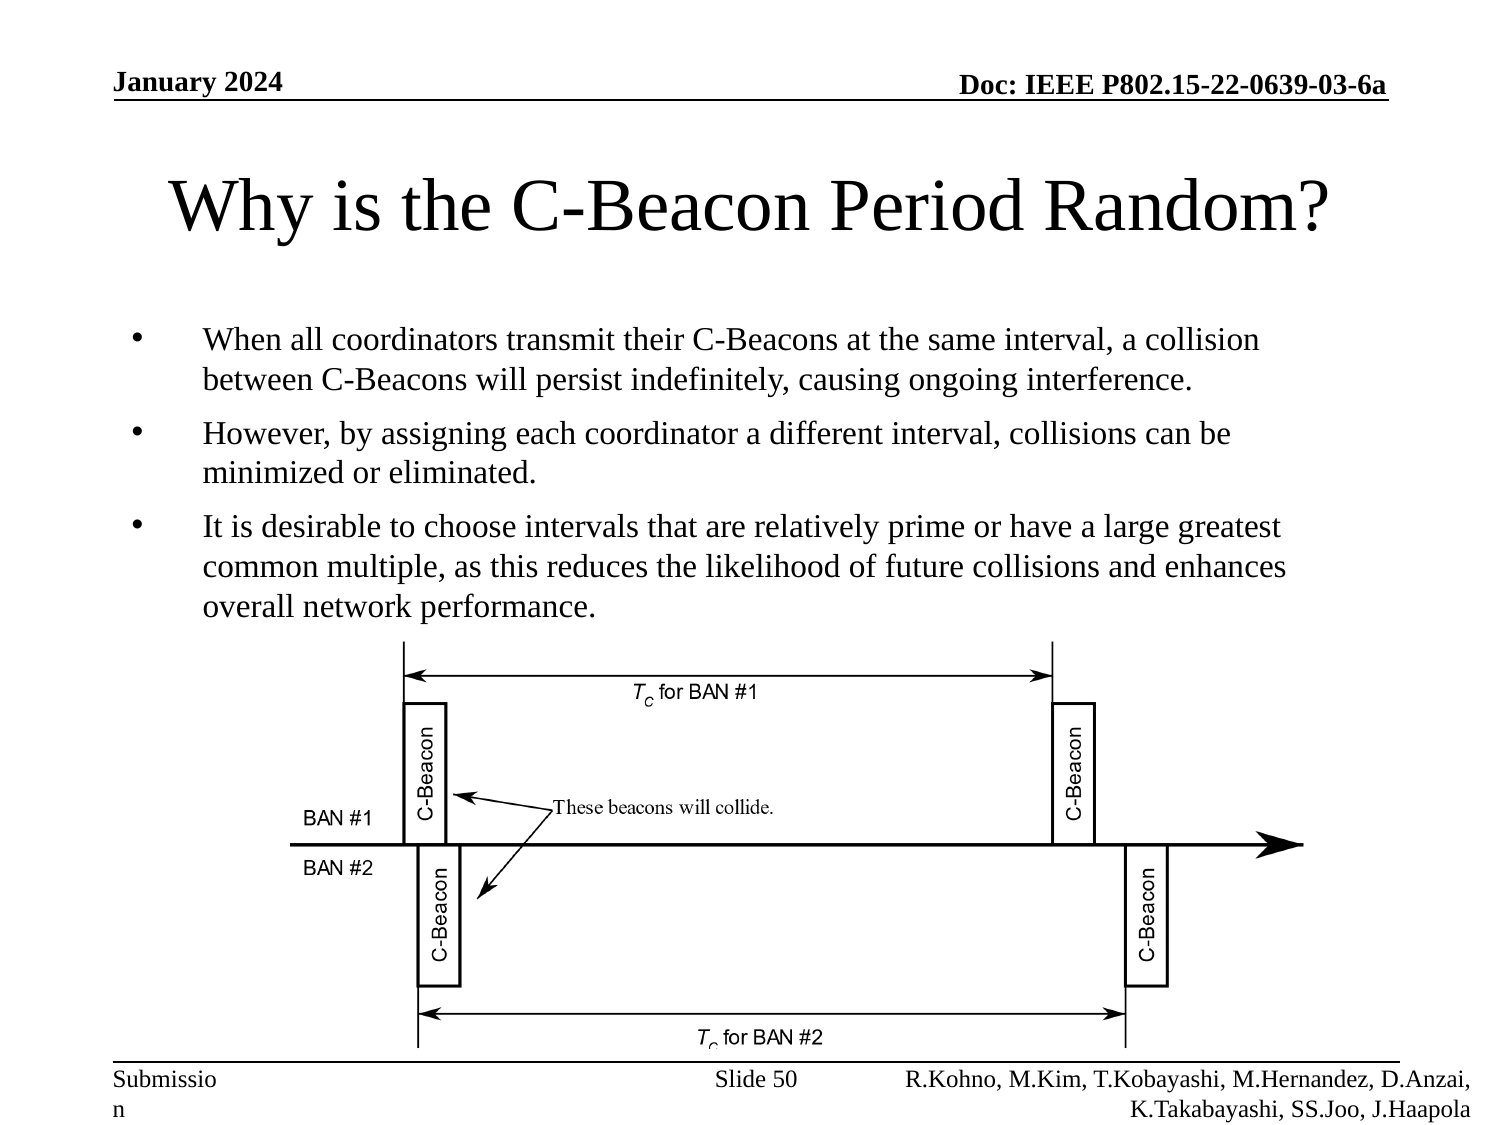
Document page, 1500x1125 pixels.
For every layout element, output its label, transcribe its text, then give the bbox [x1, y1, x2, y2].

title Why is the C-Beacon Period Random? [112, 112, 1388, 288]
slide_number Slide 50 [712, 1062, 801, 1093]
picture [290, 641, 1311, 1049]
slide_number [112, 62, 375, 98]
footer R.Kohno, M.Kim, T.Kobayashi, M.Hernandez, D.Anzai, K.Takabayashi, SS.Joo, J.Haapola [819, 1062, 1472, 1109]
list When all coordinators transmit their C-Beacons at the same interval, a collision between C-Beacons will persist indefinitely, causing ongoing interference. However, by assigning each coordinator a different interval, collisions can be minimized or eliminated. It is desirable to choose intervals that are relatively prime or have a large greatest common multiple, as this reduces the likelihood of future collisions and enhances overall network performance. [112, 302, 1388, 1035]
